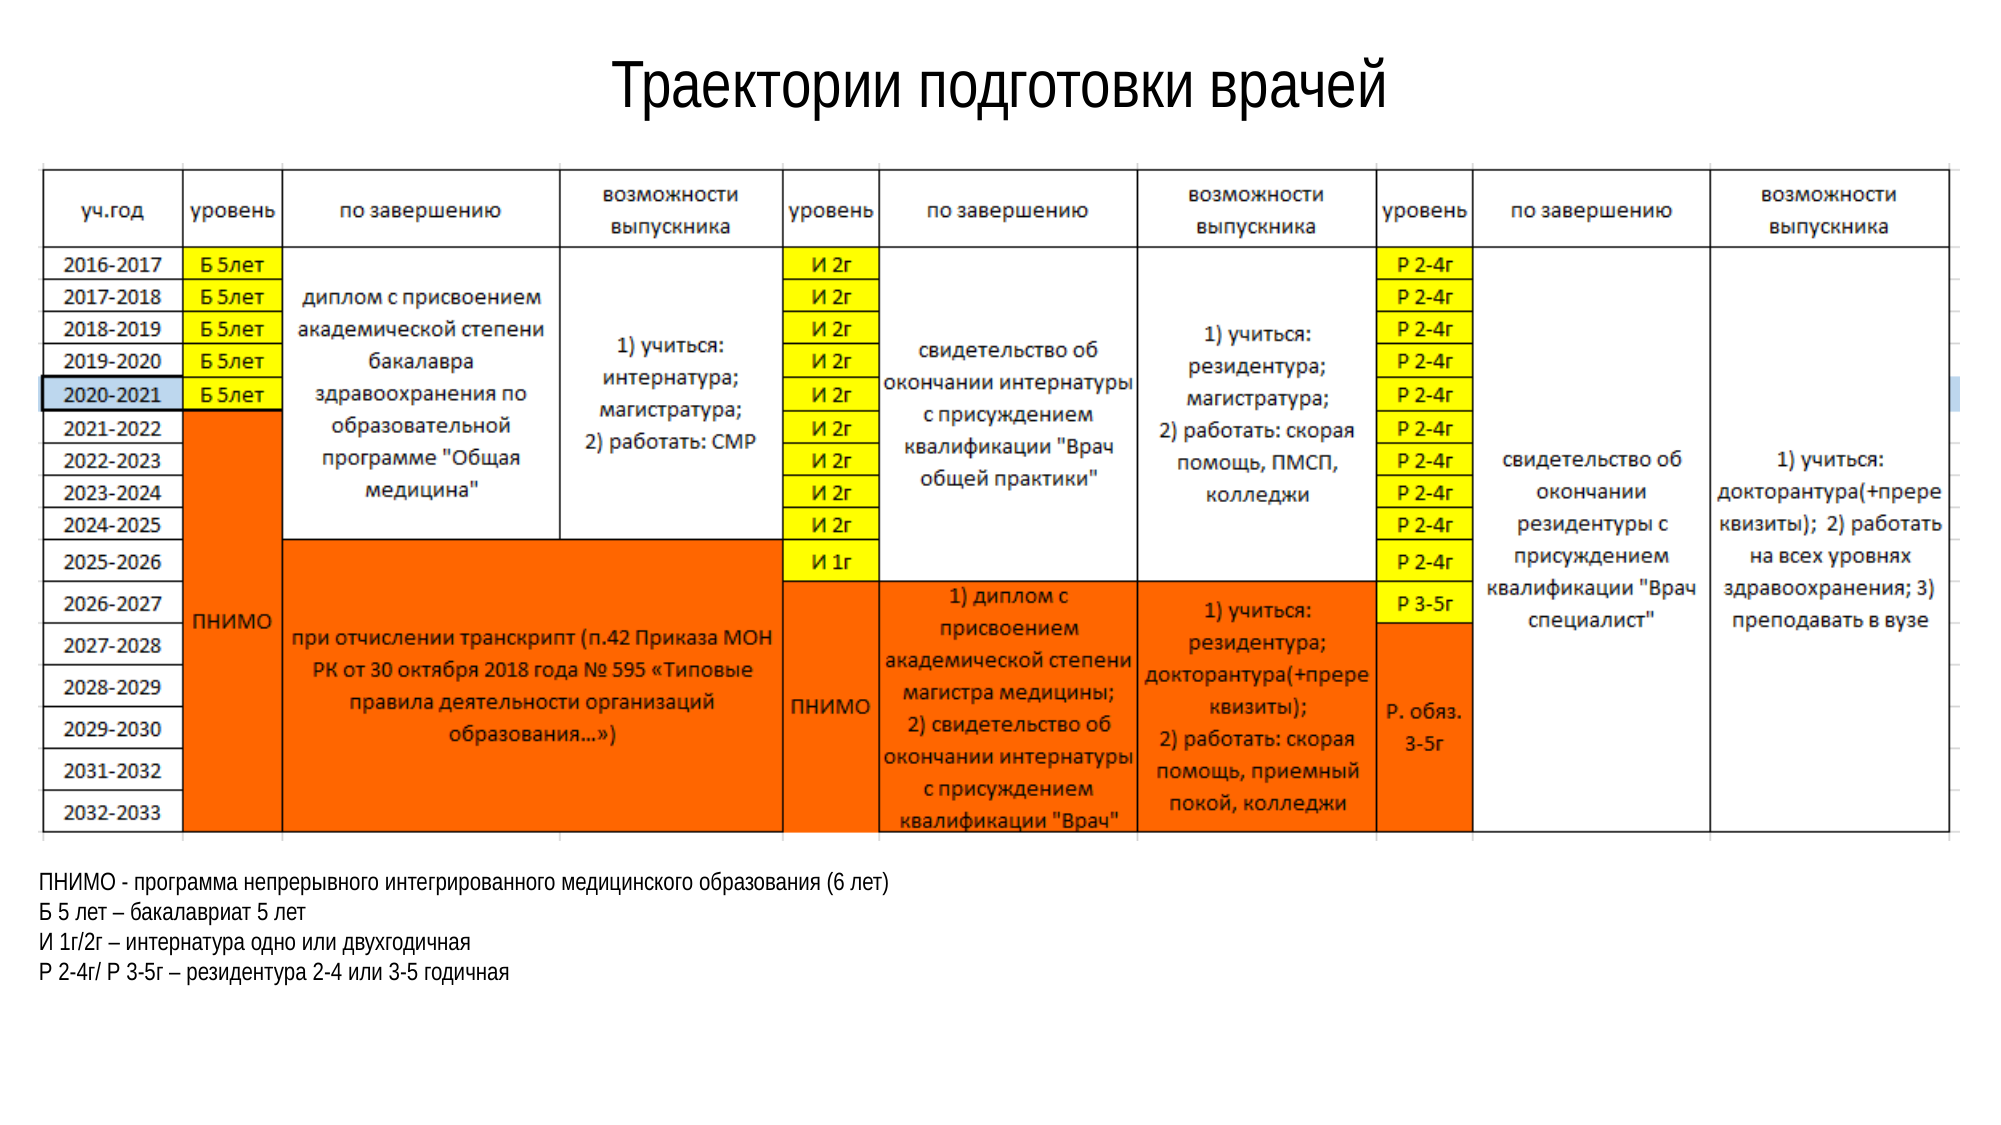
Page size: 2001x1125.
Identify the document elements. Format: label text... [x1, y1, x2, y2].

text_box ПНИМО - программа непрерывного интегрированного медицинского образования (6 лет) Б 5 лет – бакалавриат 5 лет И 1г/2г – интернатура одно или двухгодичная Р 2-4г/ Р 3-5г – резидентура 2-4 или 3-5 годичная [24, 858, 1925, 993]
title Траектории подготовки врачей [137, 40, 1863, 131]
picture [38, 163, 1960, 841]
